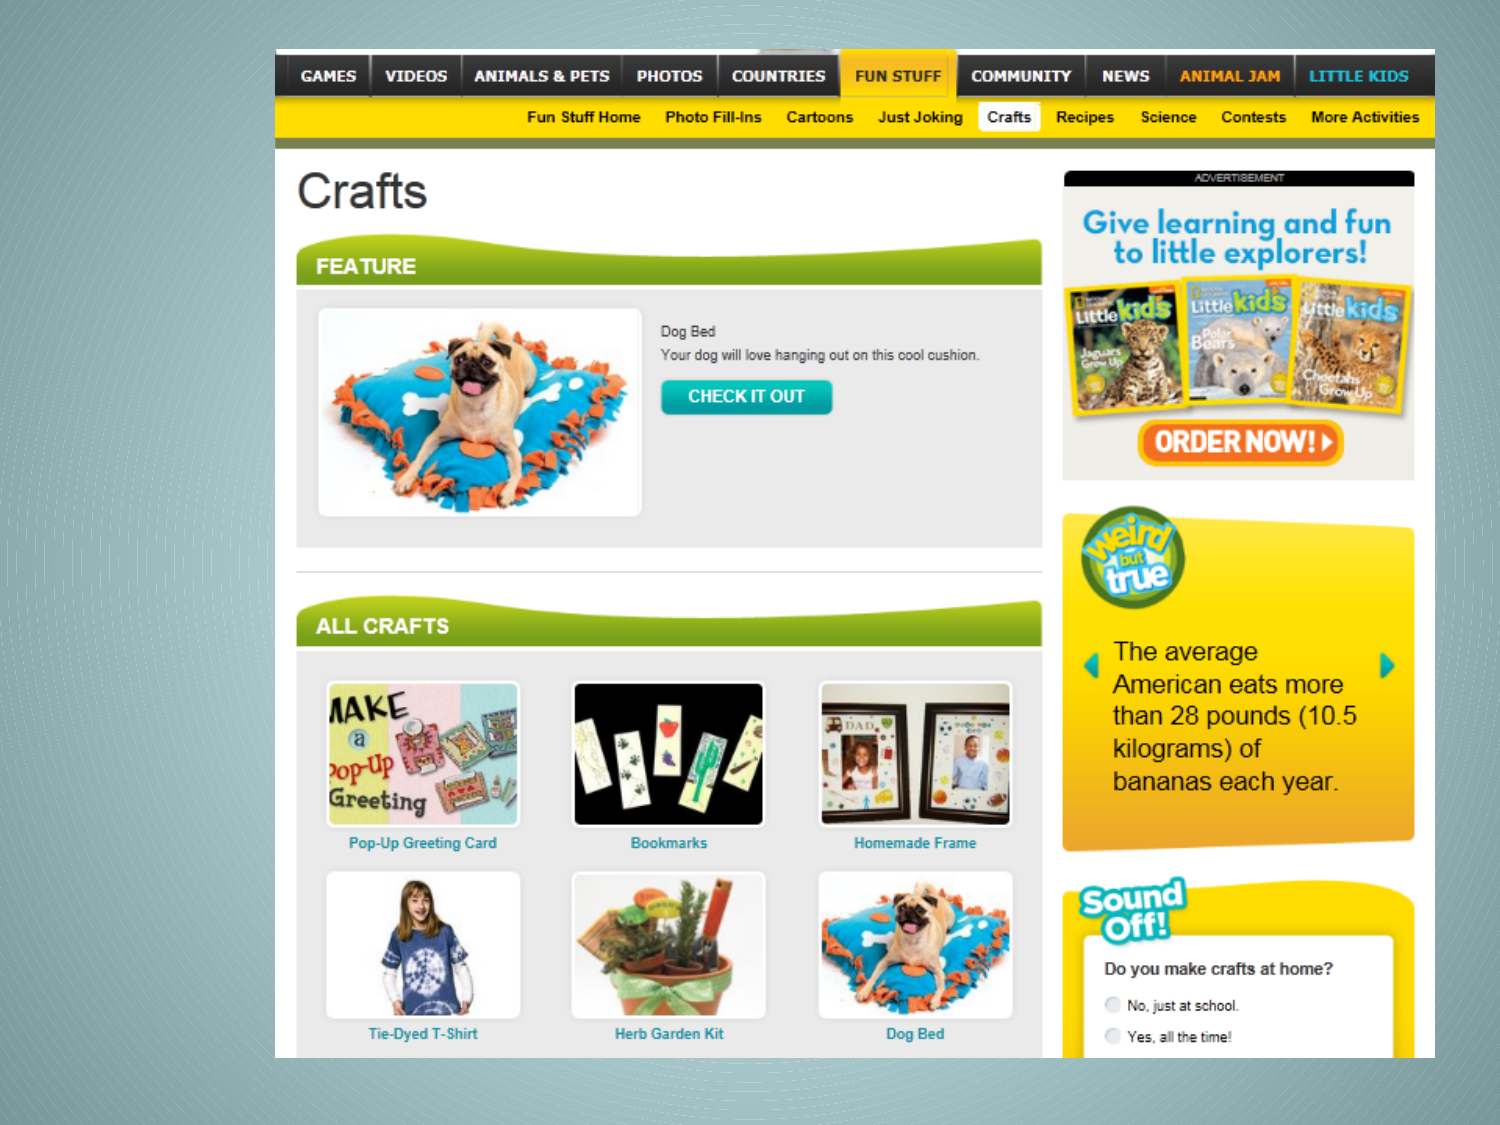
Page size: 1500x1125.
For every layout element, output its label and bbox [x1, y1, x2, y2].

picture [274, 49, 1435, 1059]
